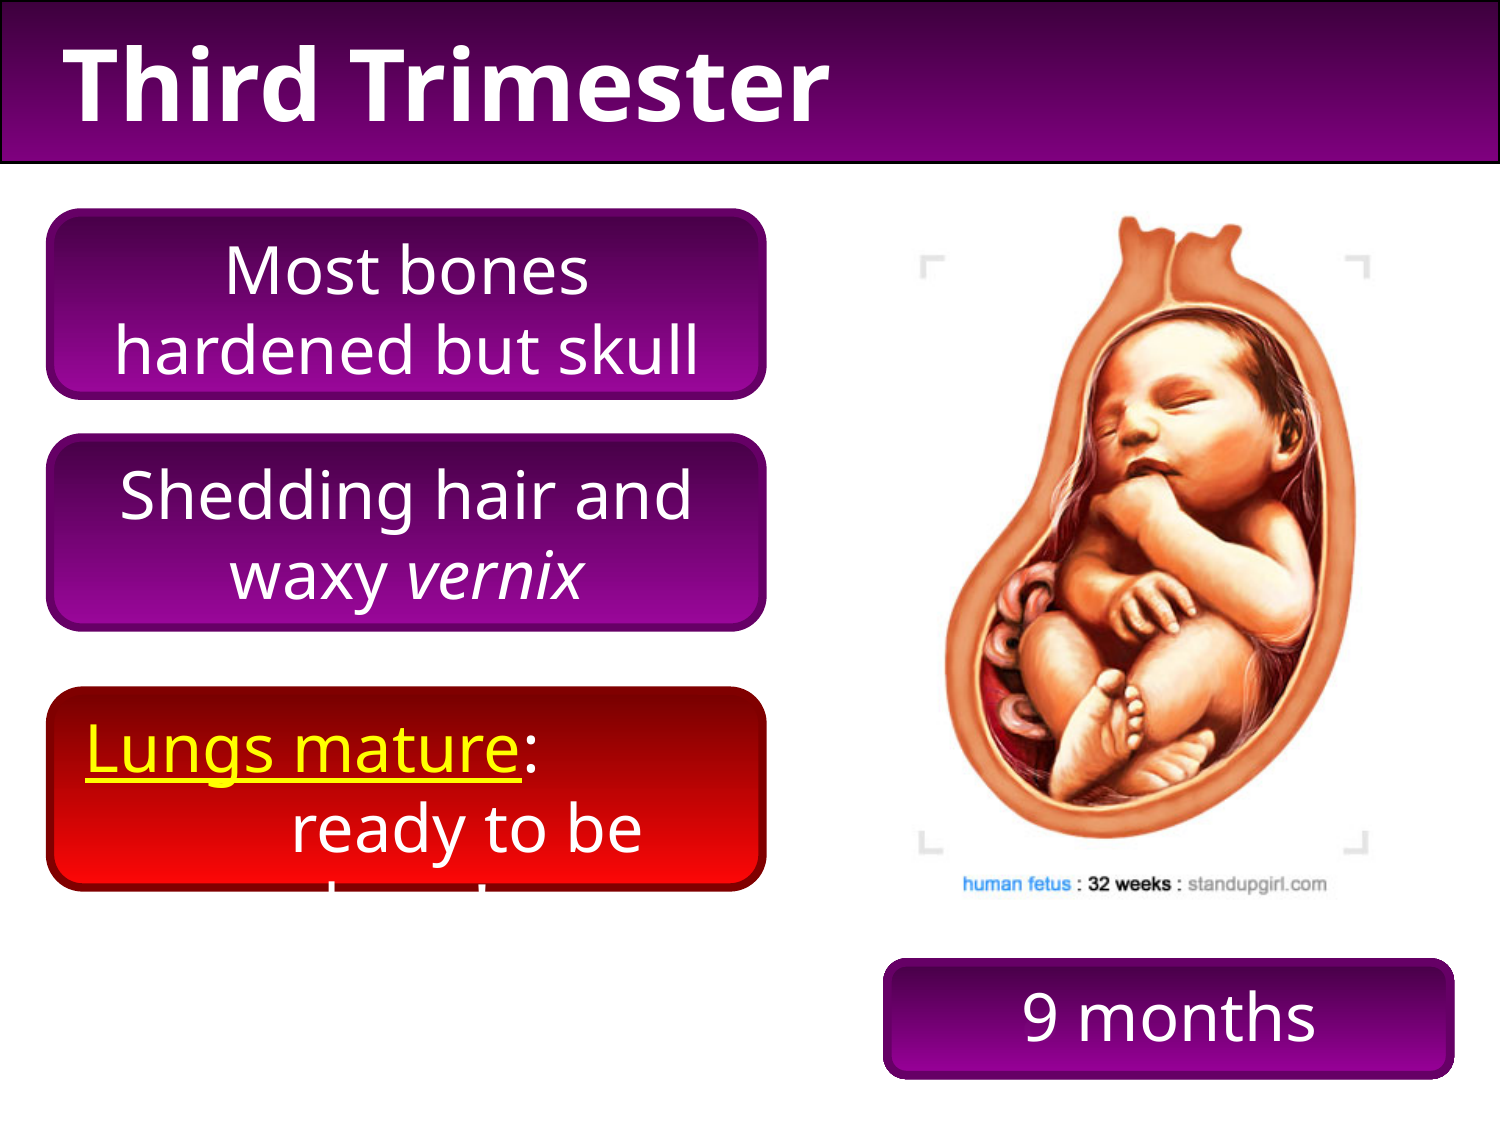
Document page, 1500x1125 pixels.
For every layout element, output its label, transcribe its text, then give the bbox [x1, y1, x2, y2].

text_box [49, 690, 763, 888]
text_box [49, 437, 763, 628]
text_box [49, 212, 763, 397]
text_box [887, 199, 1451, 1076]
text_box Third Trimester [0, 0, 1500, 163]
